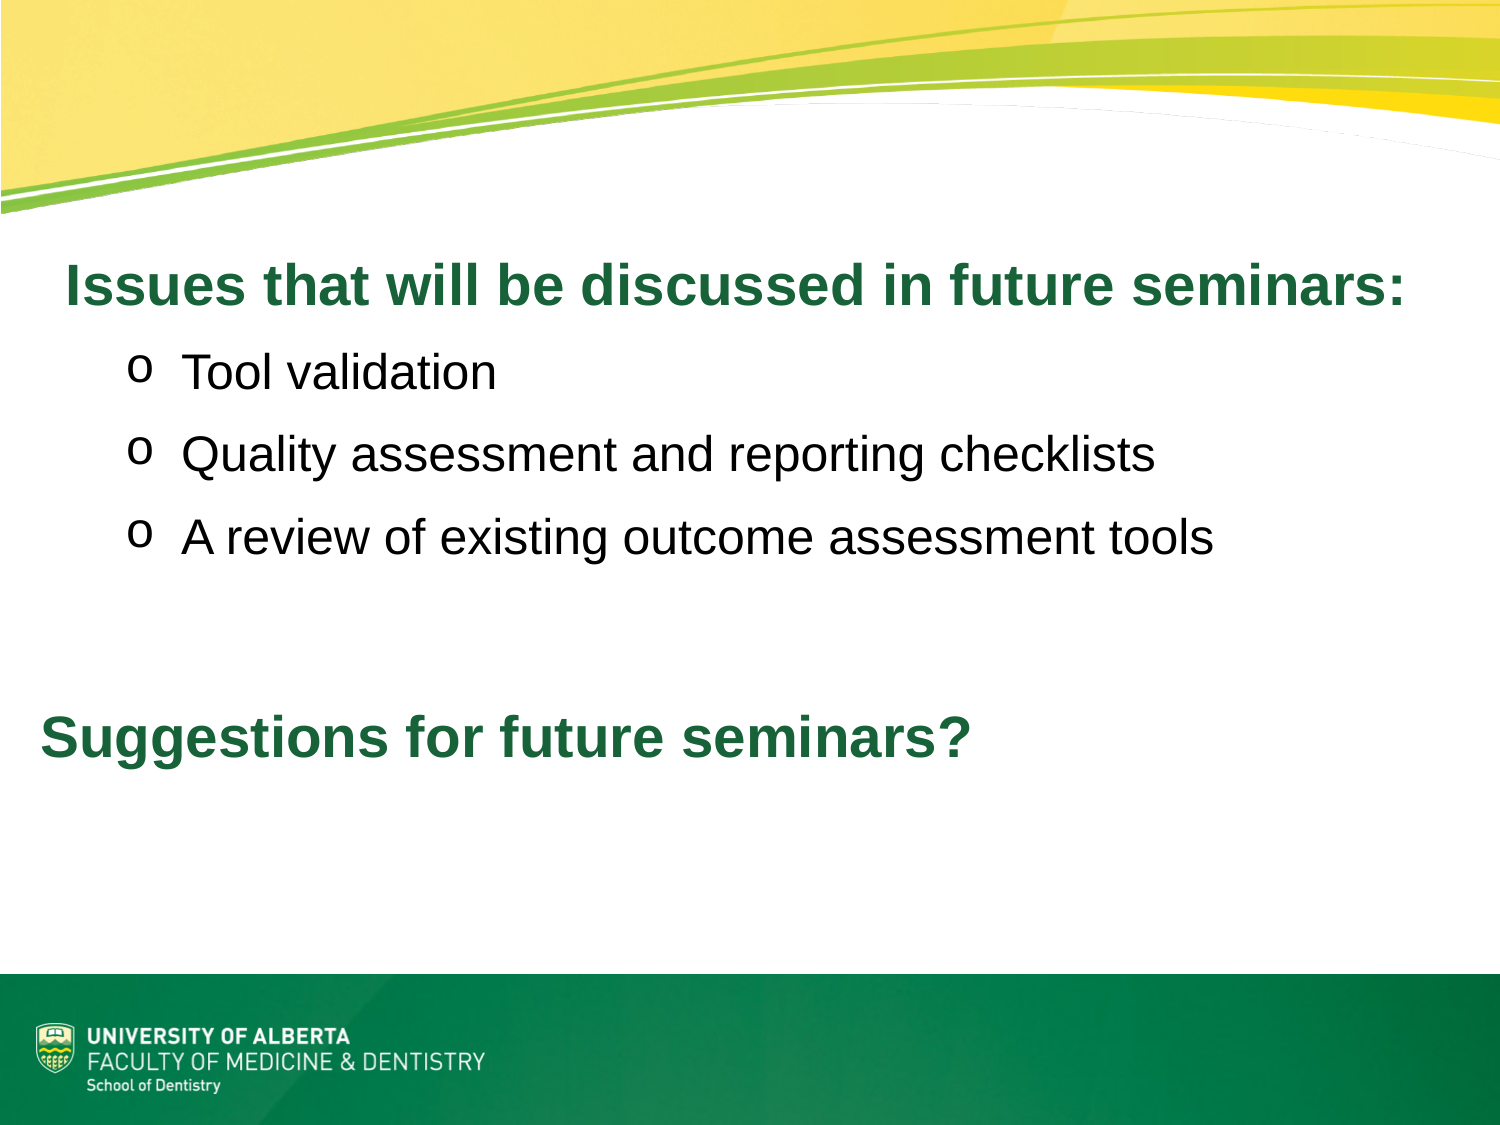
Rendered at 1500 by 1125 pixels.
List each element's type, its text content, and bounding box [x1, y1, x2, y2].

picture [2, 0, 1500, 263]
list Issues that will be discussed in future seminars: Tool validation Quality assessment and reporting checklists A review of existing outcome assessment tools Suggestions for future seminars? [25, 239, 1449, 951]
picture [0, 974, 1500, 1125]
